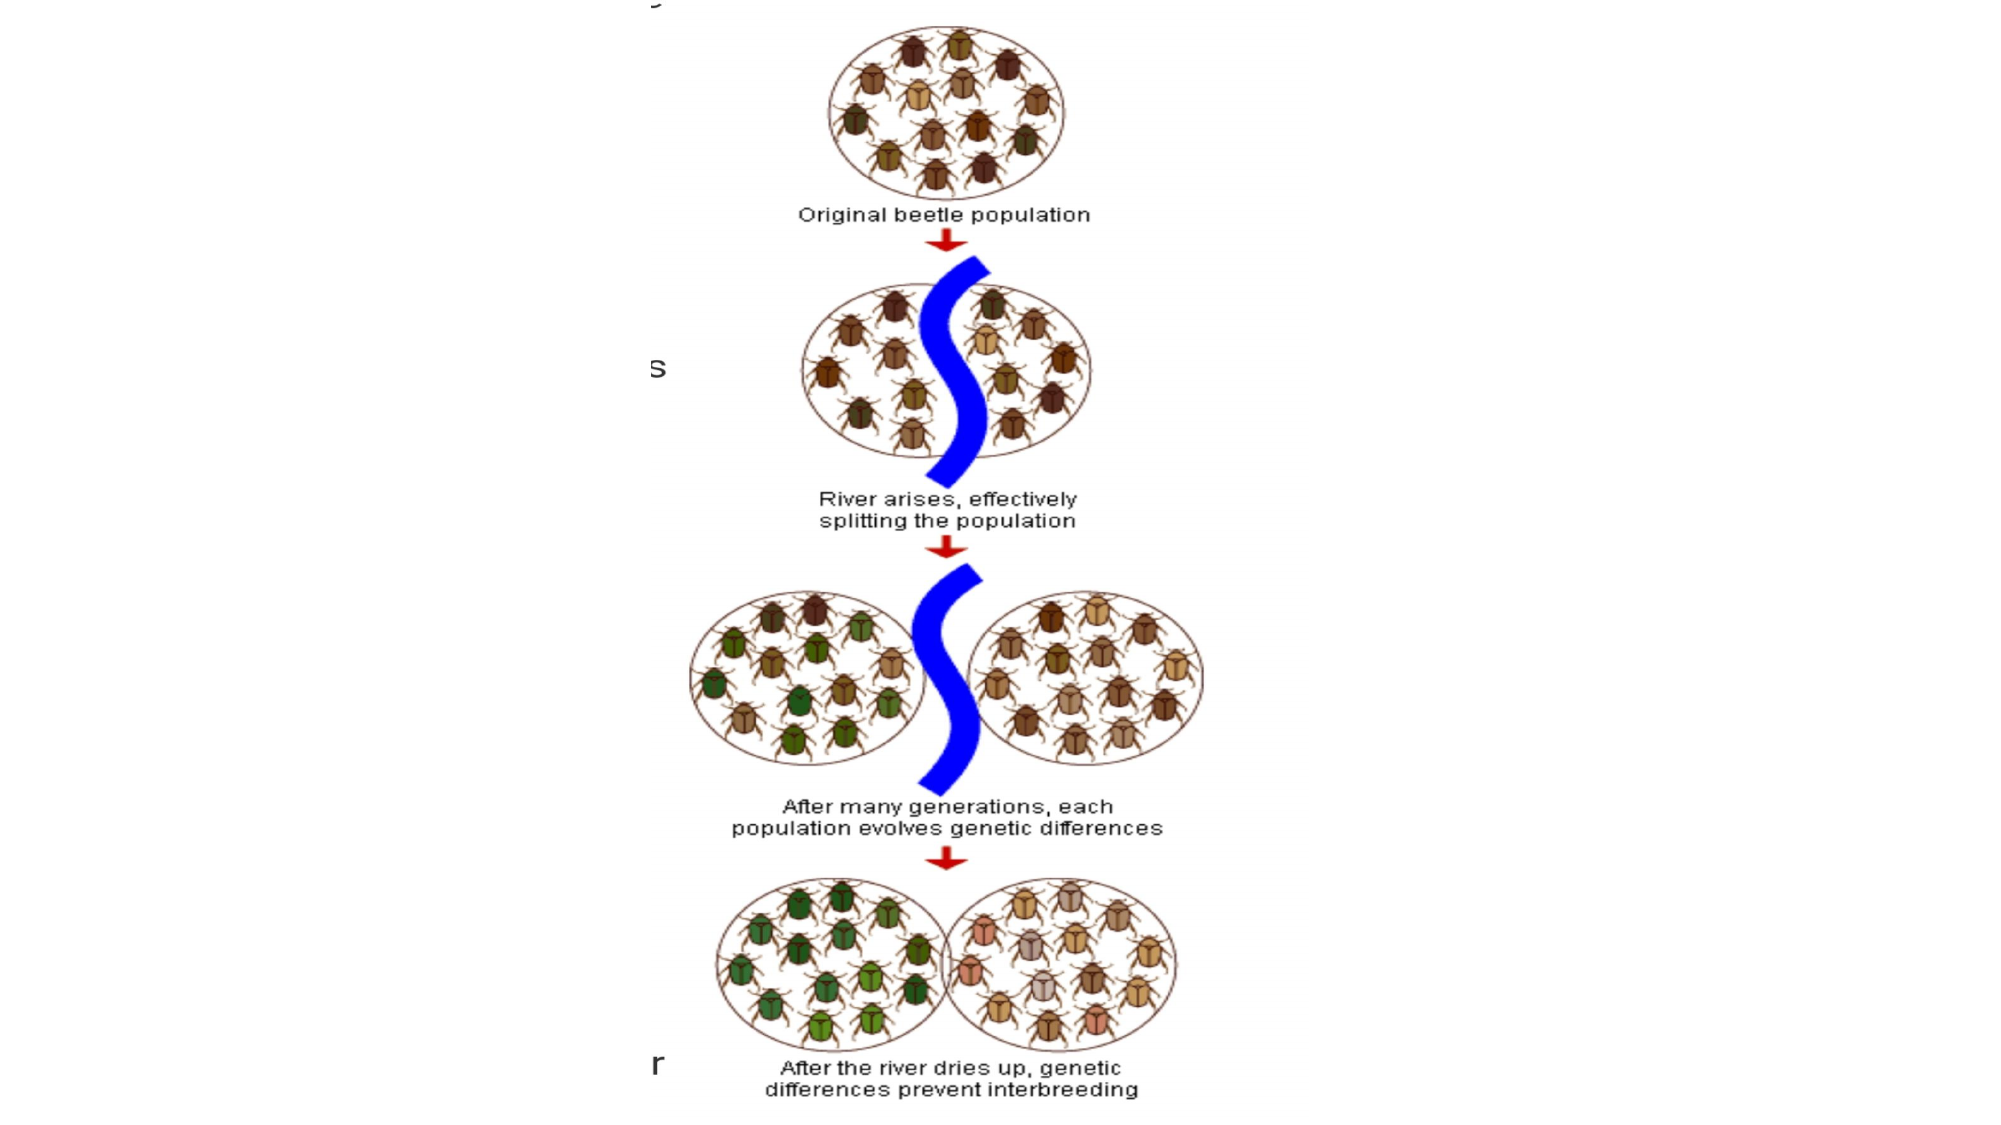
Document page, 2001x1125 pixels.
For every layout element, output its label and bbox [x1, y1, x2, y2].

list [651, 0, 1309, 1117]
